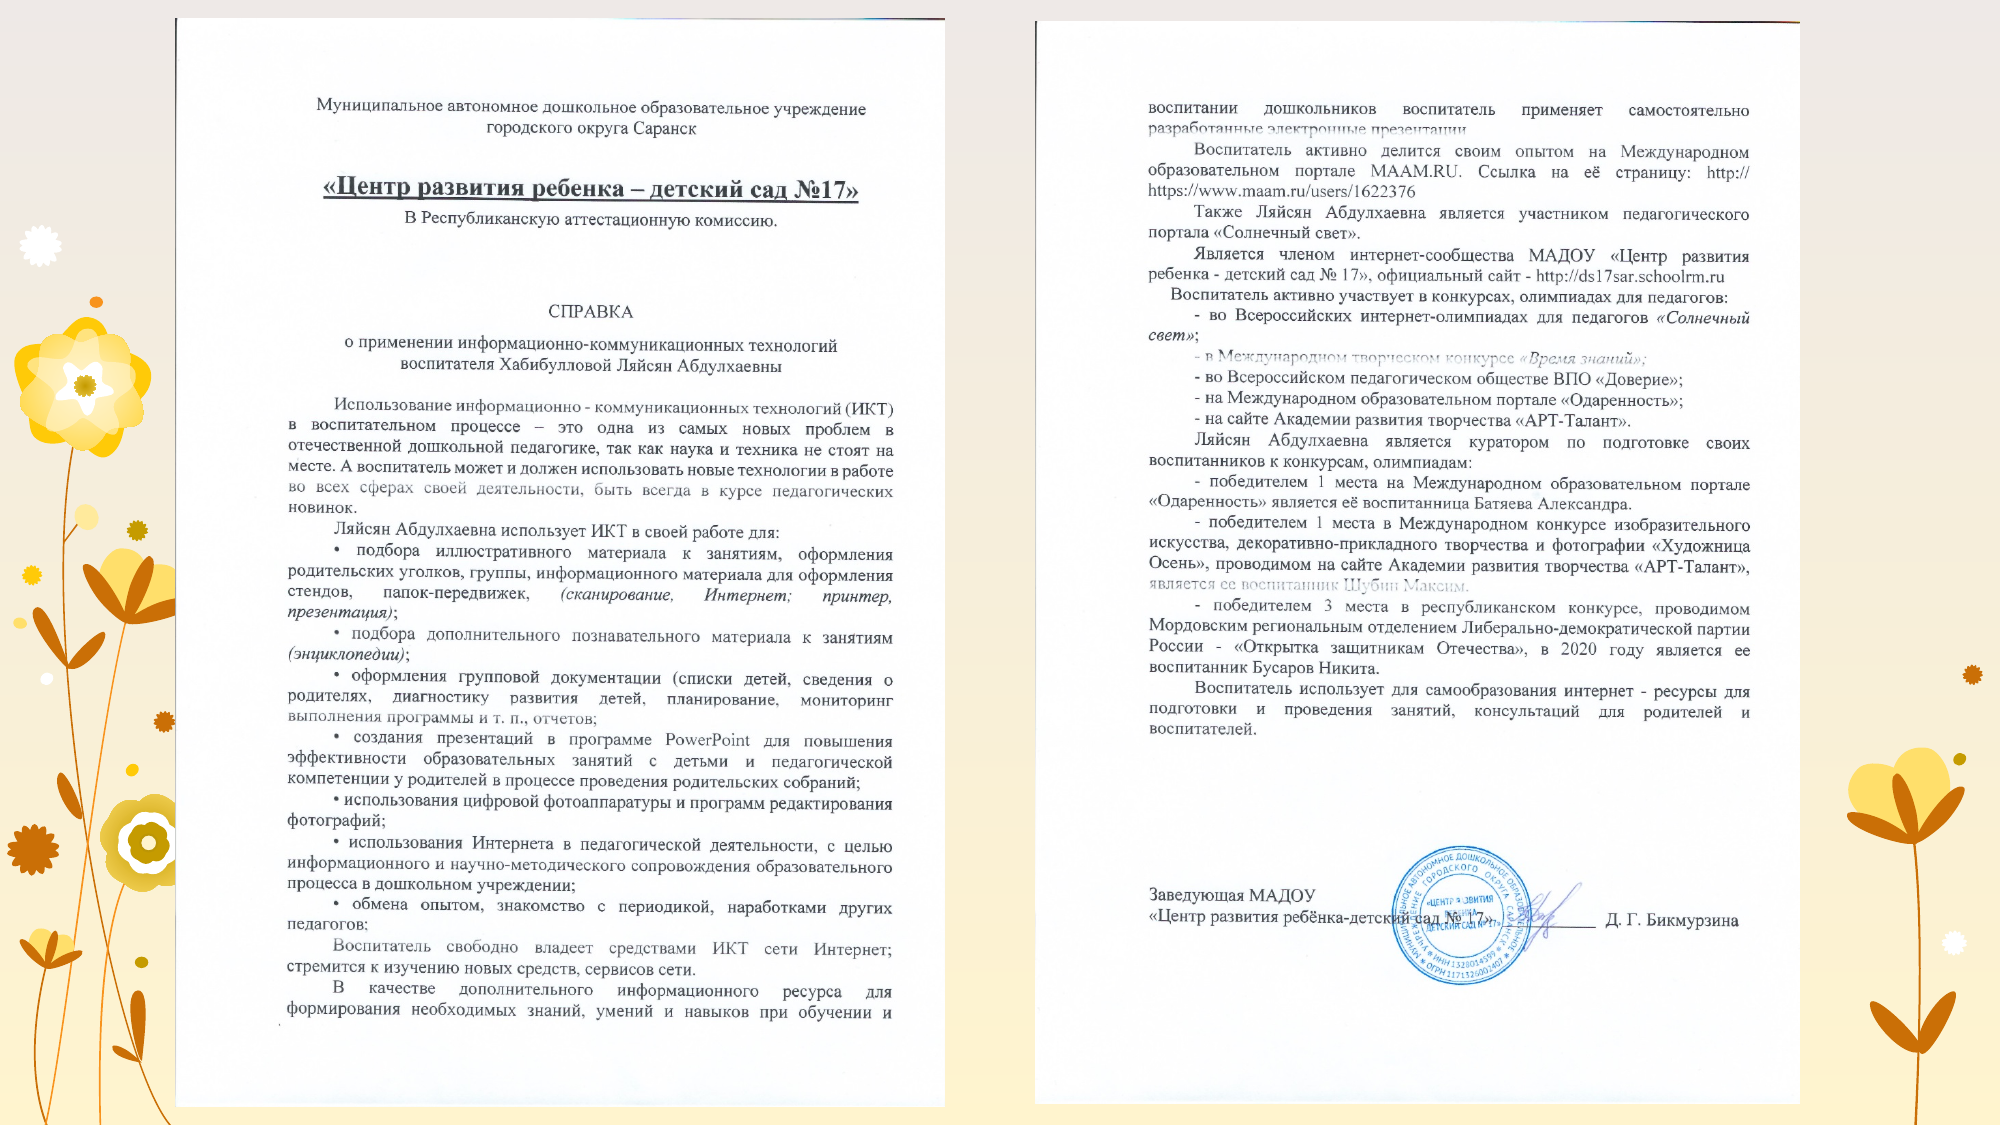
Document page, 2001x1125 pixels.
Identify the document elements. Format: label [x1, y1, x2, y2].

picture [175, 18, 945, 1107]
picture [1035, 21, 1800, 1104]
